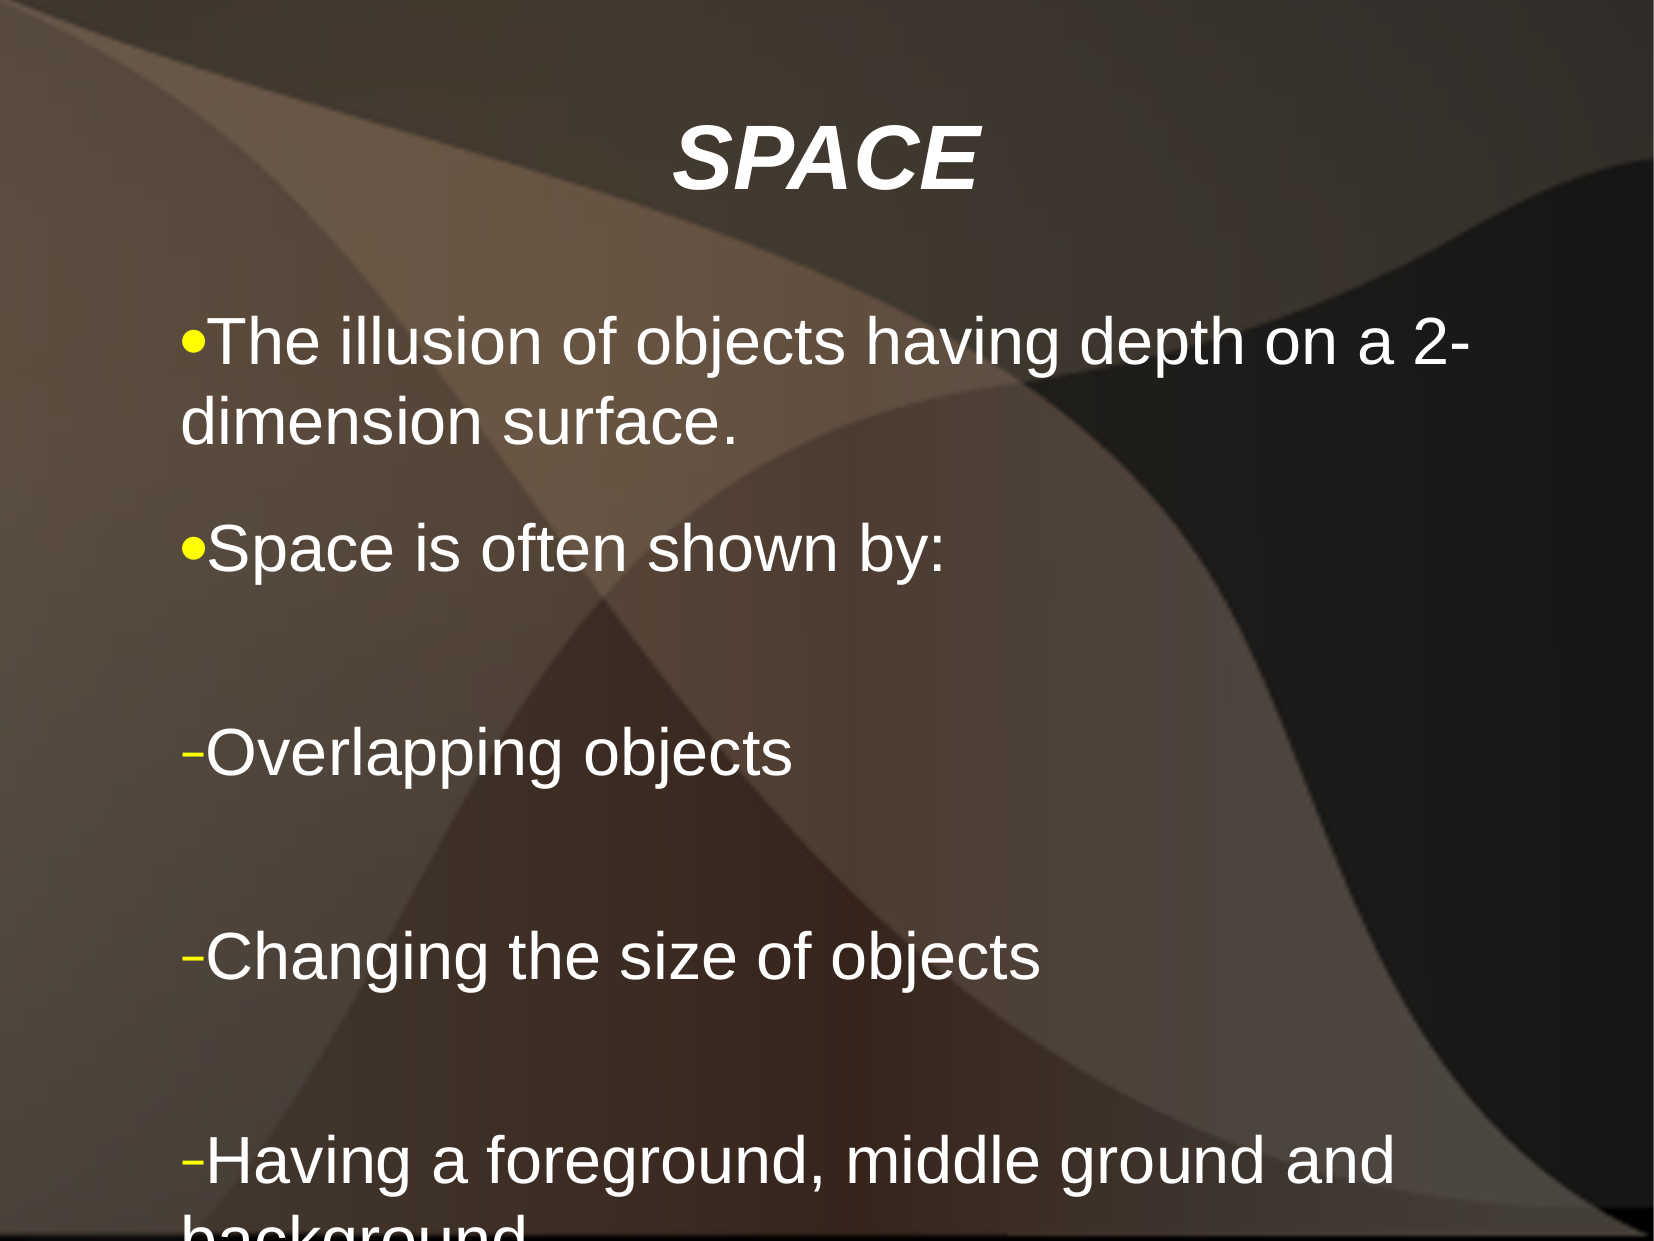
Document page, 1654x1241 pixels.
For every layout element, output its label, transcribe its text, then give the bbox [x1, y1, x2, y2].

title SPACE [82, 49, 1571, 257]
list The illusion of objects having depth on a 2-dimension surface. Space is often shown by: Overlapping objects Changing the size of objects Having a foreground, middle ground and background [82, 290, 1571, 1109]
picture [0, 0, 1654, 1241]
